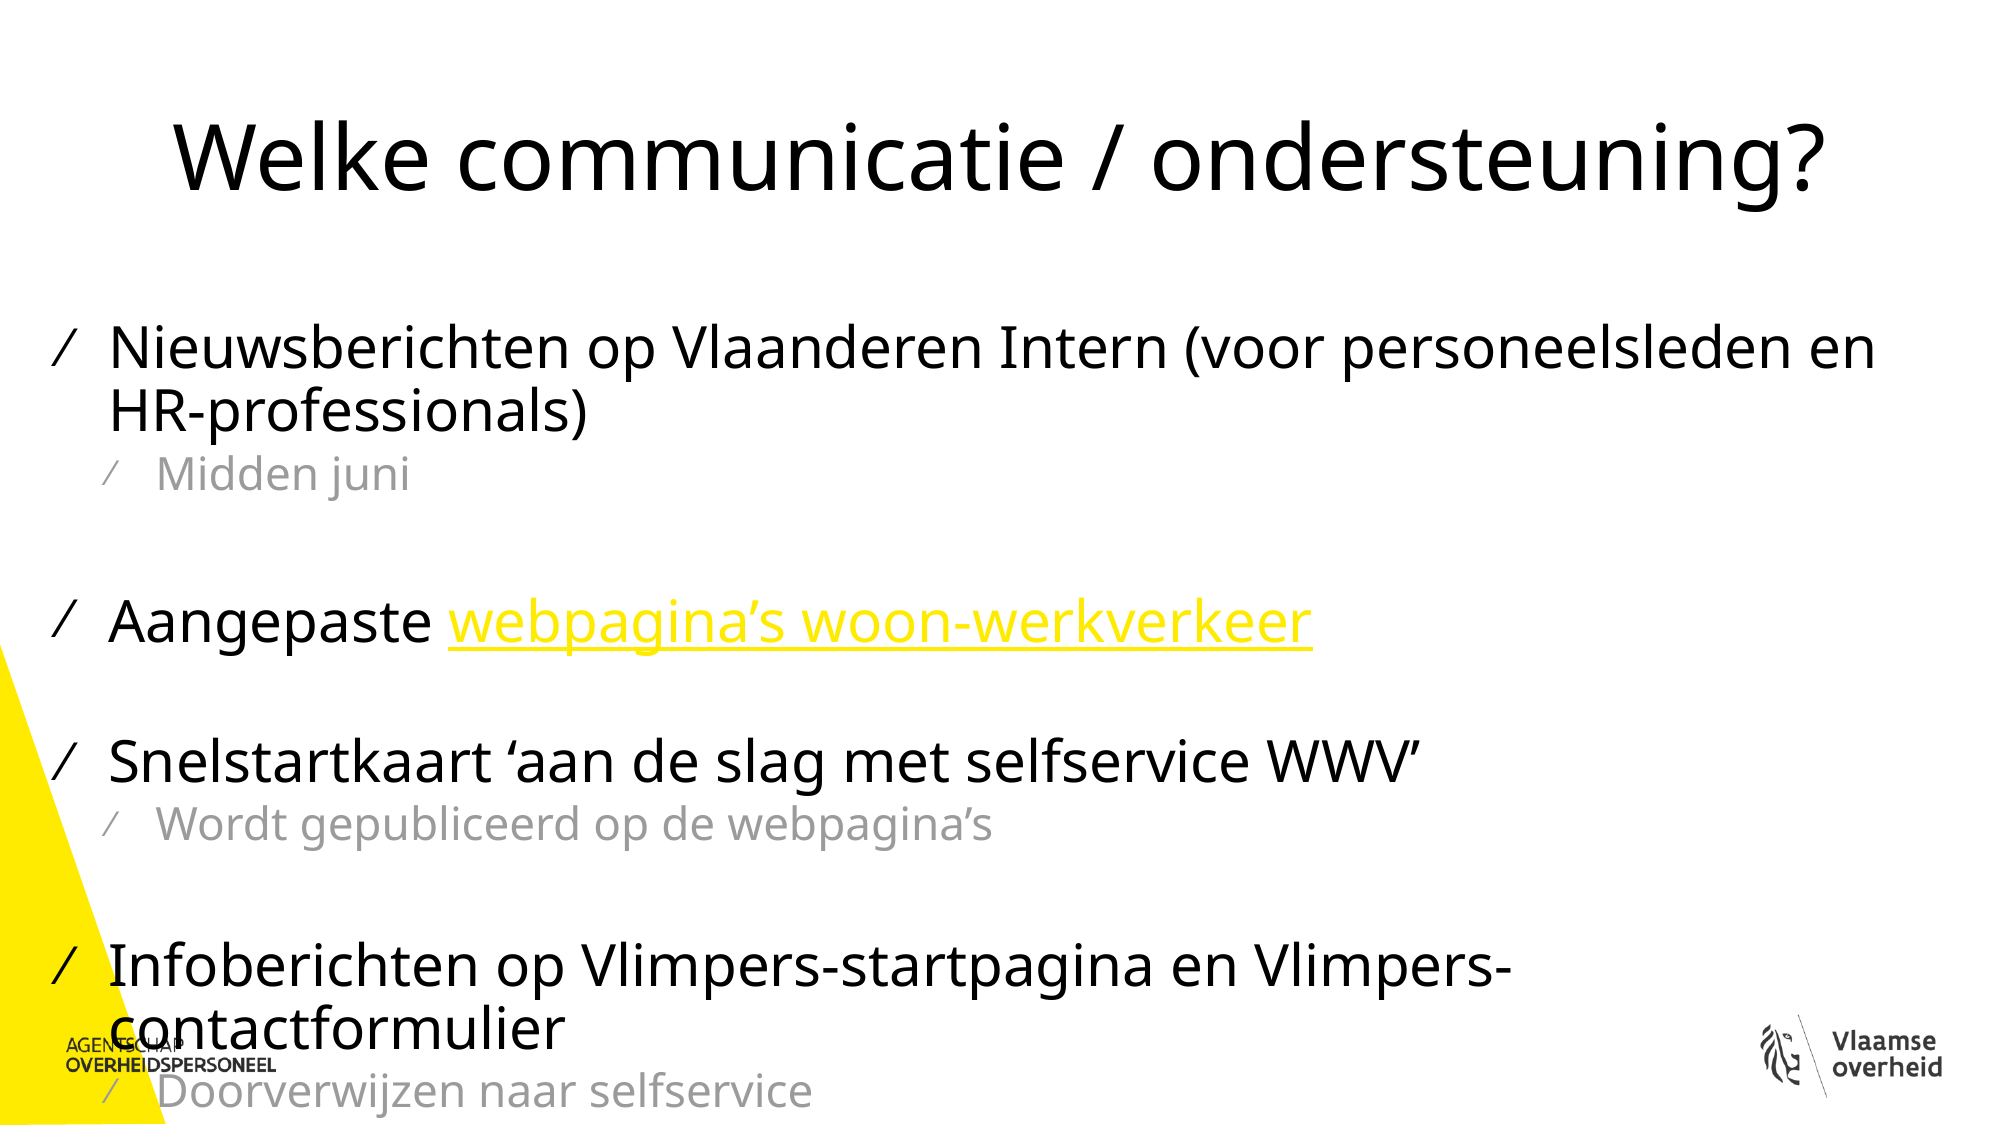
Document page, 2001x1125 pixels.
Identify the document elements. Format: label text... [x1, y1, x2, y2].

title Welke communicatie / ondersteuning? [60, 69, 1940, 270]
list Nieuwsberichten op Vlaanderen Intern (voor personeelsleden en HR-professionals) Midden juni Aangepaste webpagina’s woon-werkverkeer Snelstartkaart ‘aan de slag met selfservice WWV’ Wordt gepubliceerd op de webpagina’s Infoberichten op Vlimpers-startpagina en Vlimpers-contactformulier Doorverwijzen naar selfservice [60, 318, 1940, 1001]
picture [60, 1034, 276, 1077]
picture [1751, 1008, 1949, 1103]
